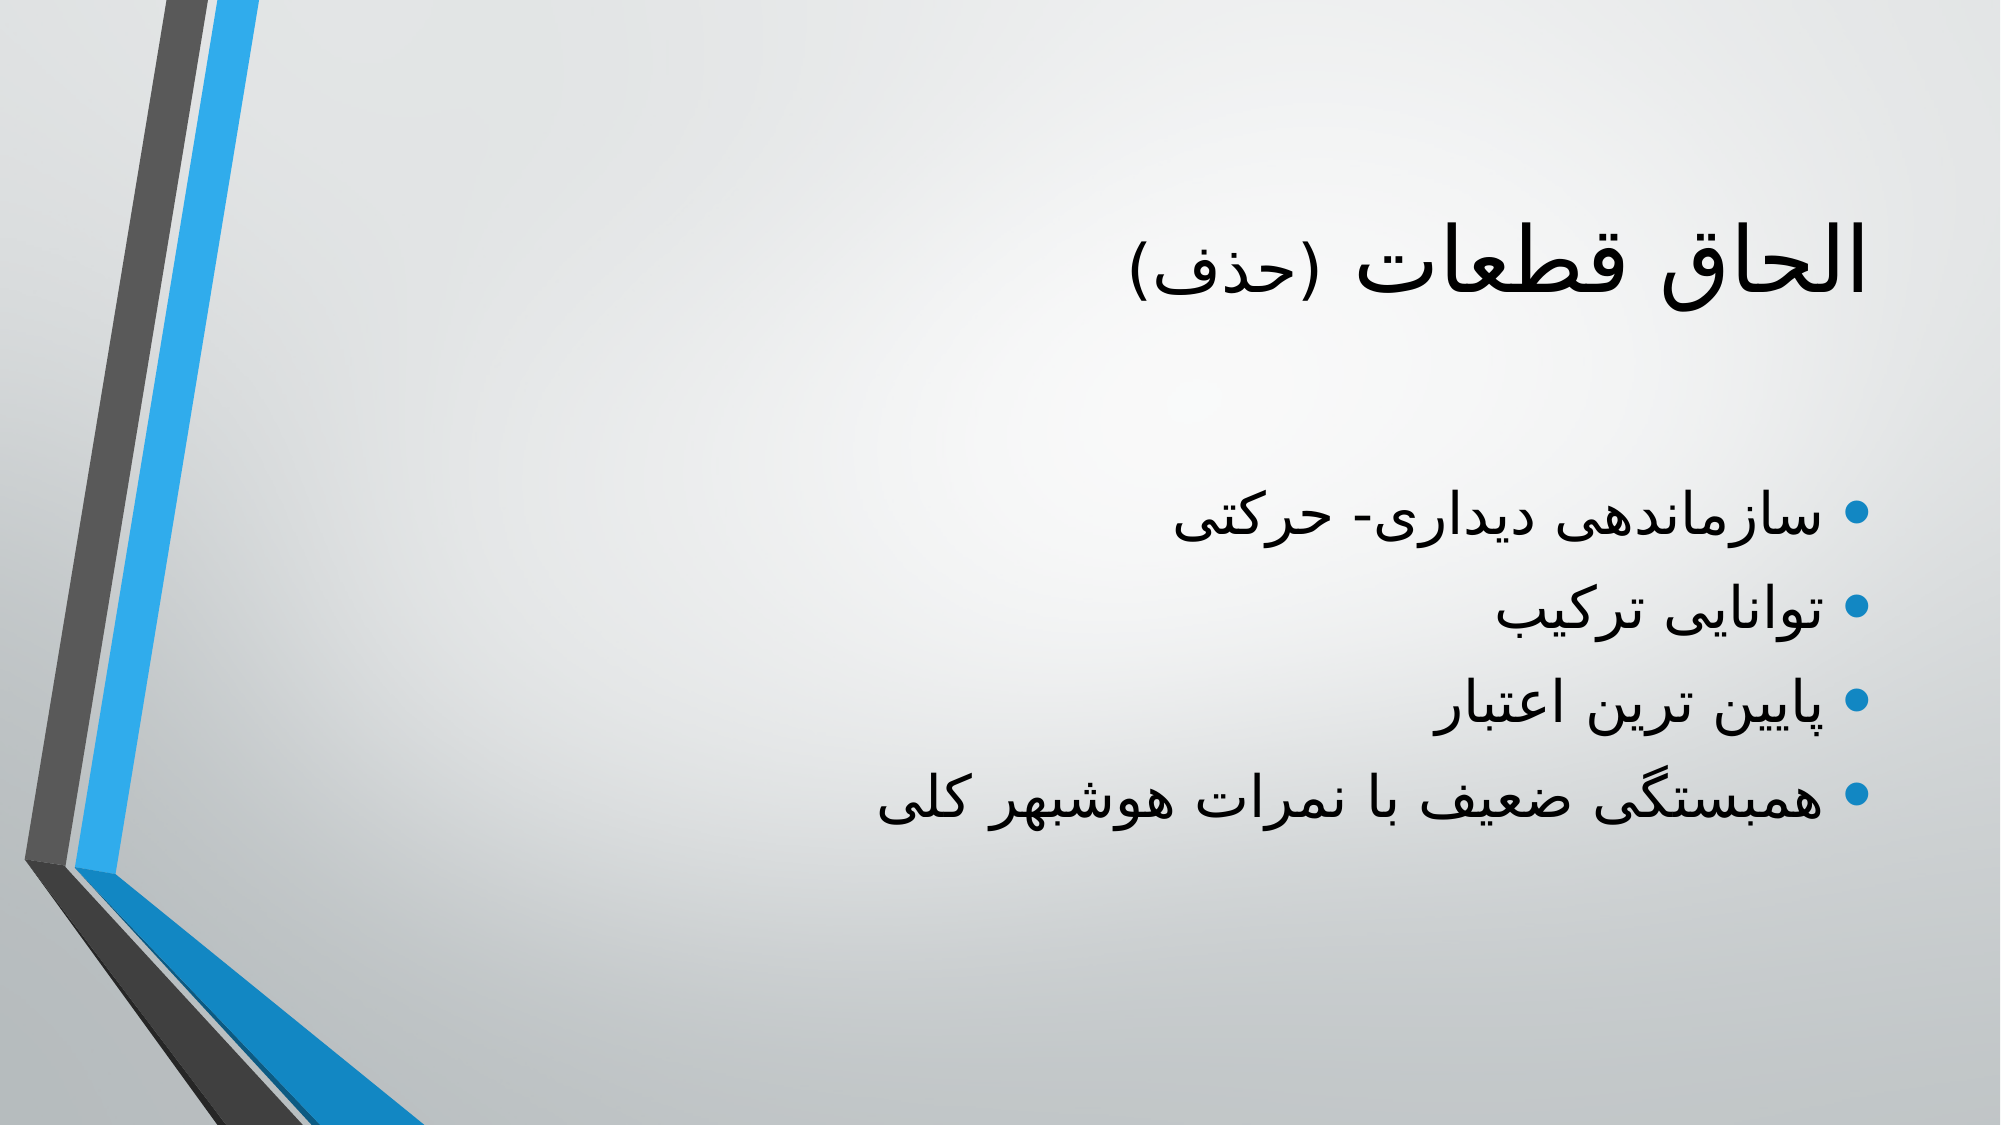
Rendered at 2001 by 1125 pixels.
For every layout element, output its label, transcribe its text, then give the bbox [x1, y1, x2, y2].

list سازماندهی دیداری- حرکتی توانایی ترکیب پایین ترین اعتبار همبستگی ضعیف با نمرات هوشبهر کلی [243, 437, 1887, 950]
title الحاق قطعات (حذف) [243, 112, 1887, 400]
